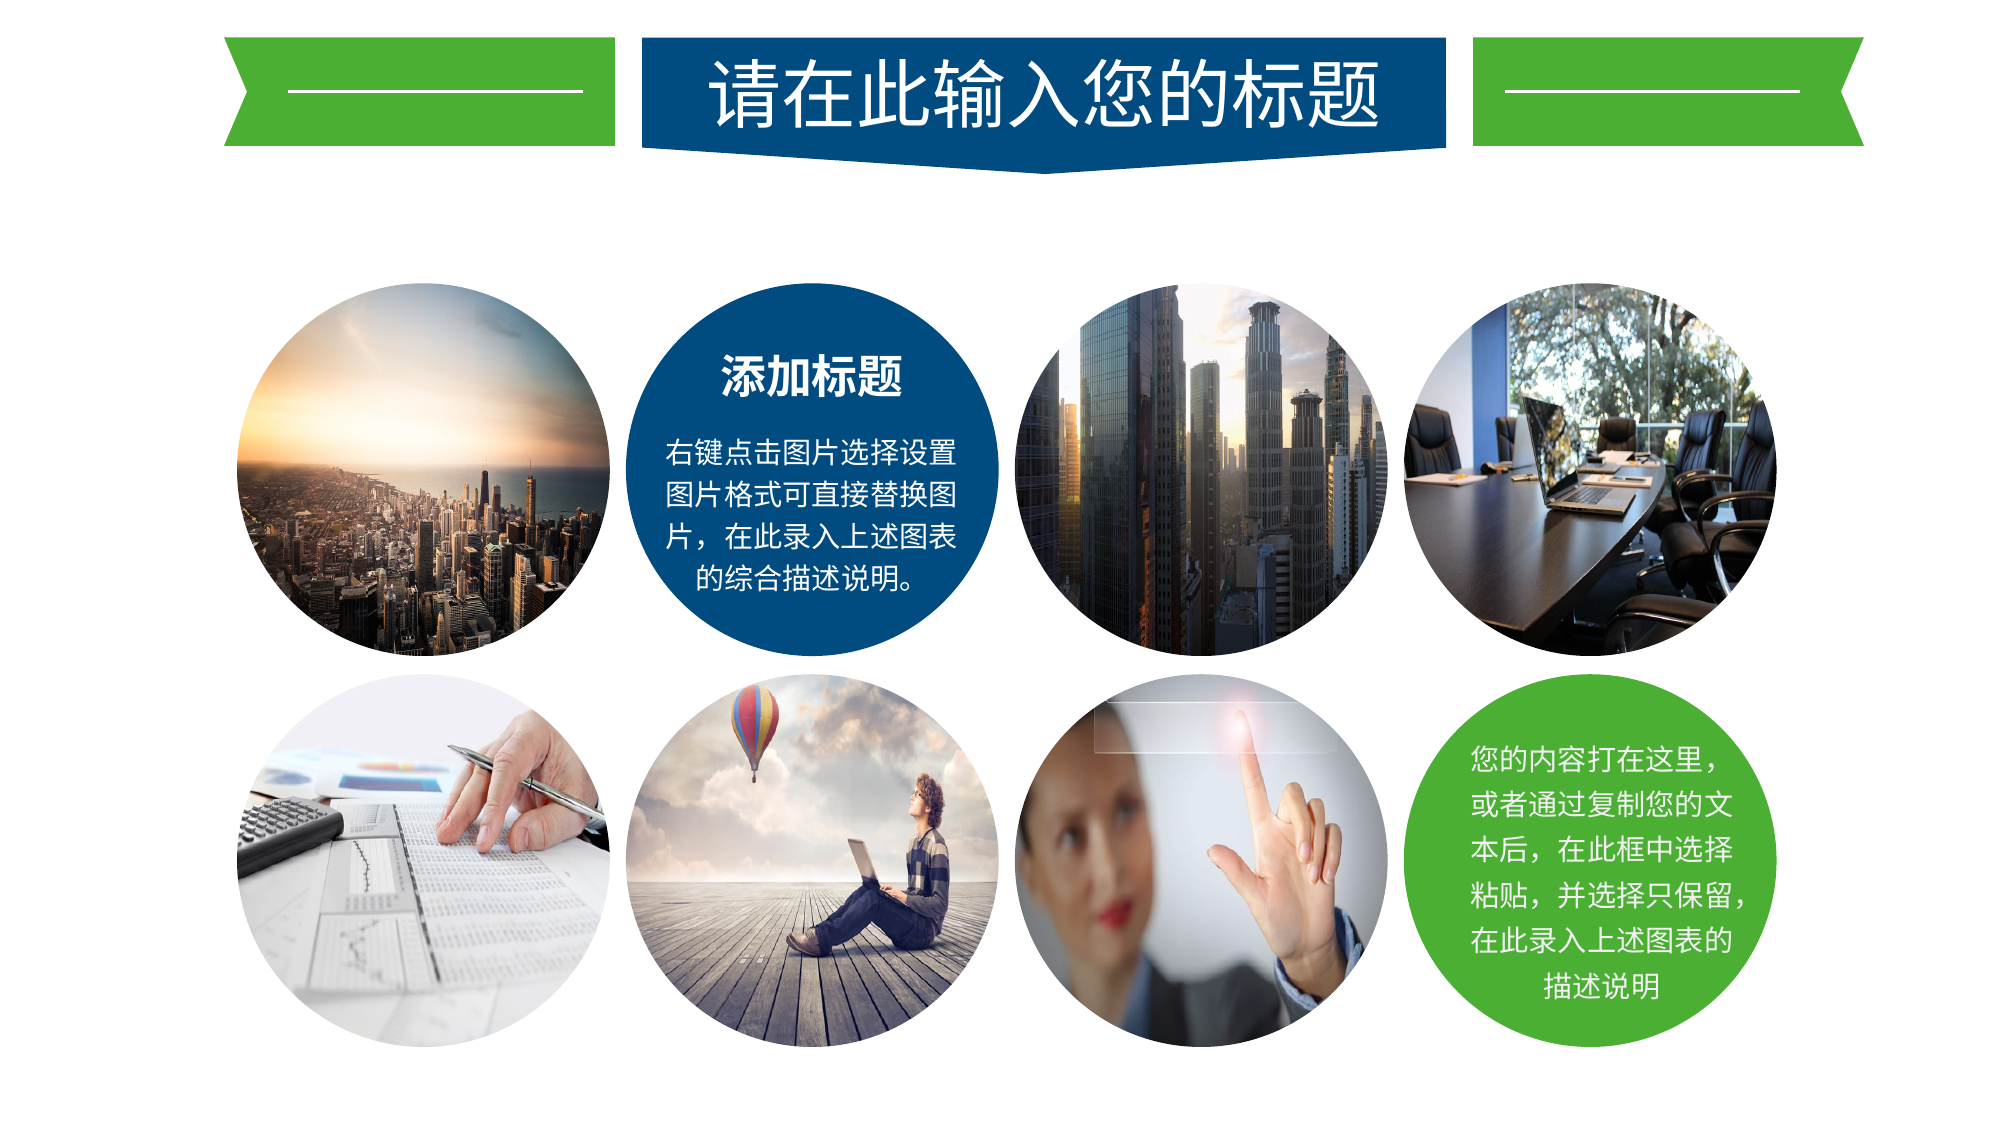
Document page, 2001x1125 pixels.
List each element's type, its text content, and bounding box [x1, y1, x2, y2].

text_box [1013, 282, 1389, 658]
text_box [1751, 764, 1778, 957]
text_box 添加标题 [709, 341, 915, 408]
text_box [1472, 36, 1866, 147]
text_box [236, 673, 611, 1049]
text_box 请在此输入您的标题 [691, 39, 1397, 145]
text_box [1402, 734, 1452, 988]
text_box [624, 282, 1000, 558]
text_box [1013, 673, 1389, 1049]
text_box [236, 282, 611, 658]
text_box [223, 37, 615, 146]
text_box [678, 601, 946, 658]
text_box 您的内容打在这里，或者通过复制您的文本后，在此框中选择粘贴，并选择只保留，在此录入上述图表的描述说明 [1452, 722, 1751, 1011]
text_box 右键点击图片选择设置图片格式可直接替换图片，在此录入上述图表的综合描述说明。 [646, 422, 978, 601]
text_box [1478, 1011, 1702, 1049]
text_box [624, 673, 1000, 1049]
text_box [641, 36, 1448, 176]
text_box [1464, 673, 1717, 722]
text_box [1402, 282, 1778, 658]
